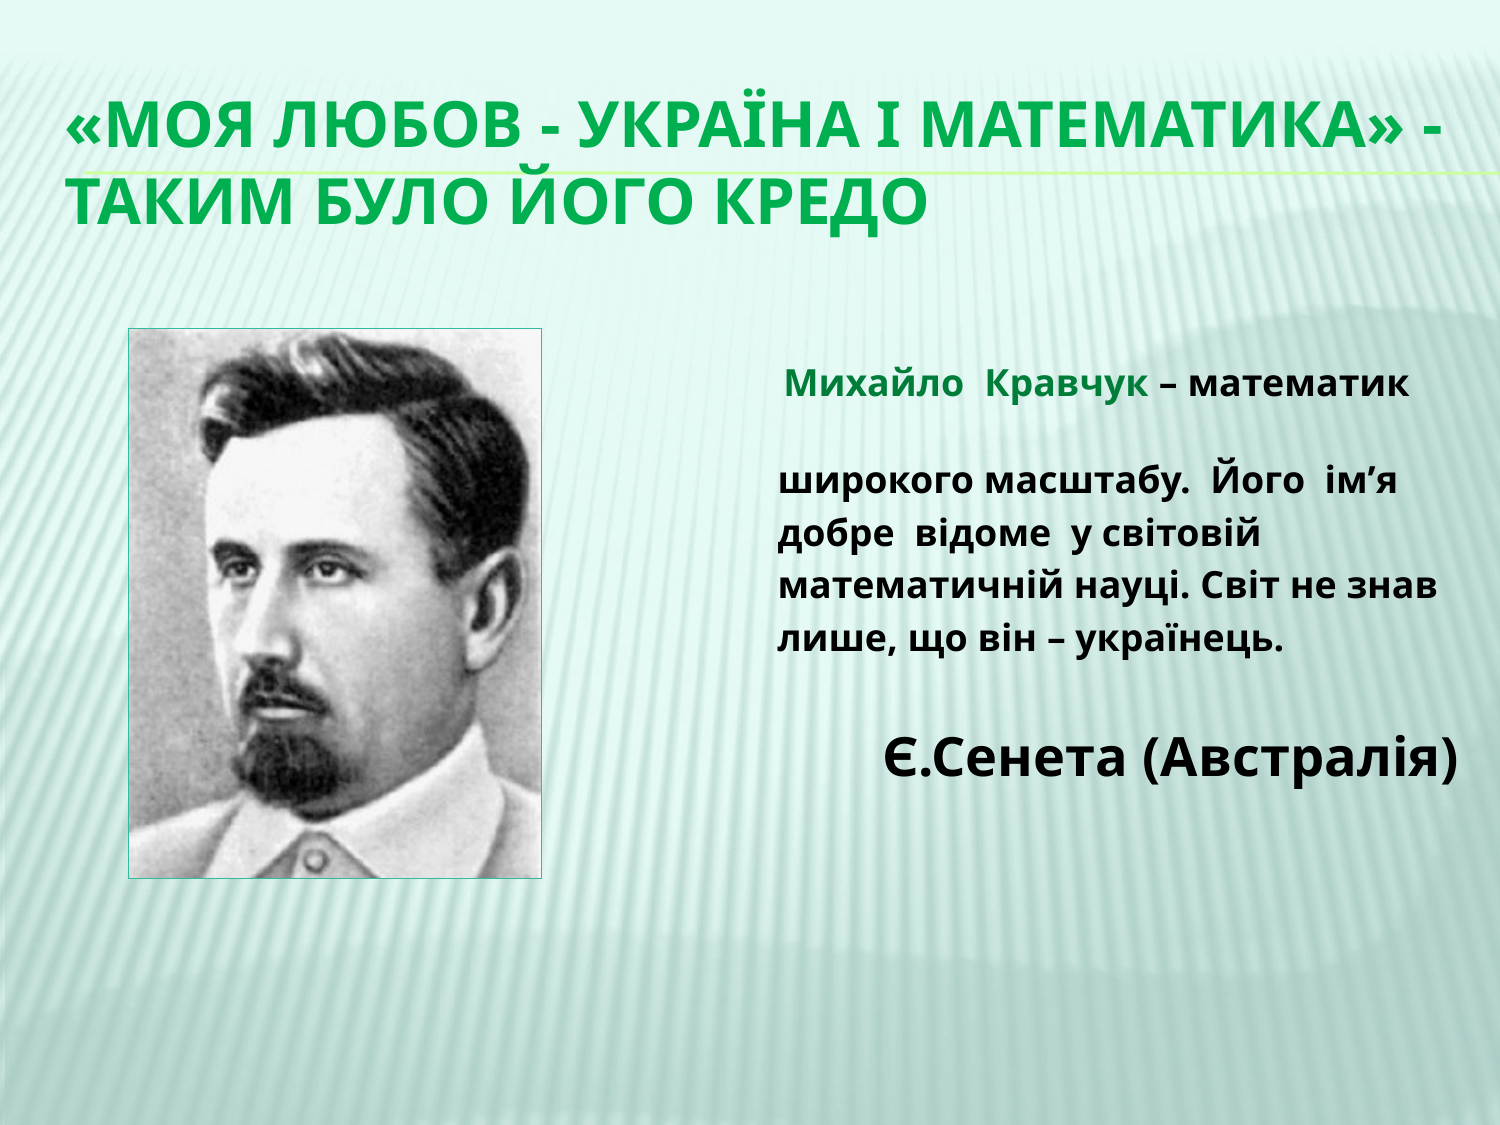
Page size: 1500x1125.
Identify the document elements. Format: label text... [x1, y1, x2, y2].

picture [128, 327, 543, 880]
title «Моя любов - Україна і математика» - таким було його кредо [50, 75, 1475, 247]
list Михайло Кравчук – математик широкого масштабу. Його ім’я добре відоме у світовій математичній науці. Світ не знав лише, що він – українець. Є.Сенета (Австралія) [49, 351, 1476, 998]
